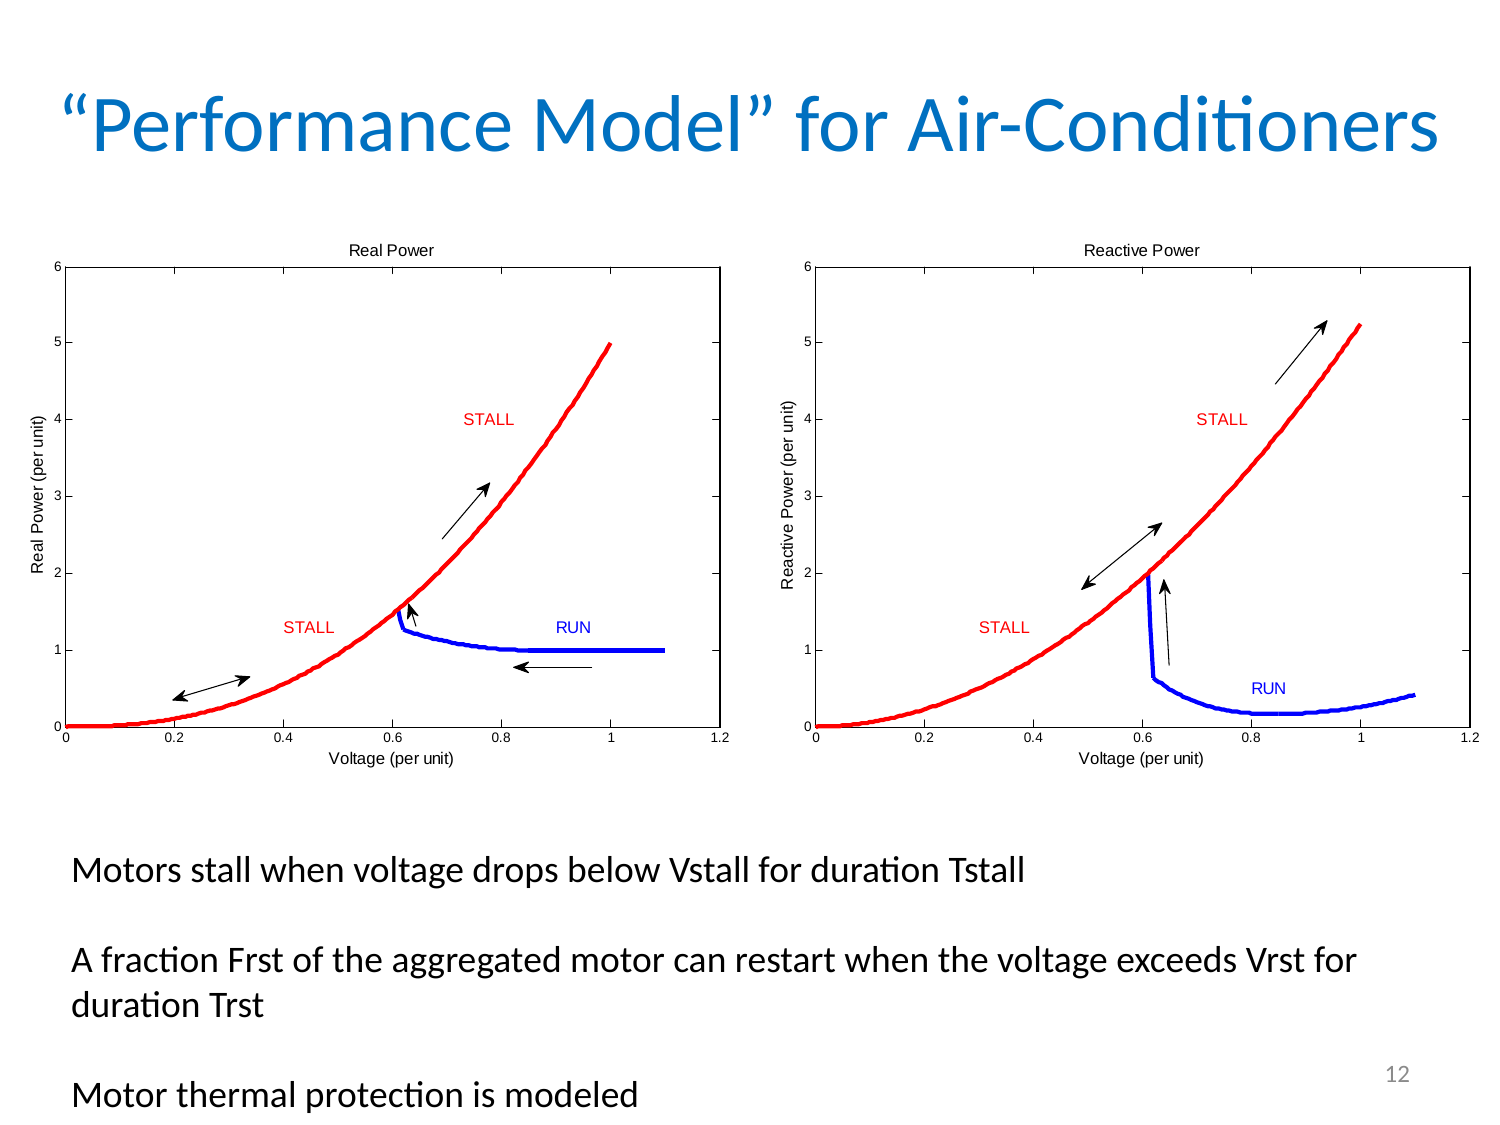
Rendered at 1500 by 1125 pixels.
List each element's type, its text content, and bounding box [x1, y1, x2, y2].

title “Performance Model” for Air-Conditioners [0, 24, 1500, 213]
text_box Motors stall when voltage drops below Vstall for duration Tstall A fraction Frst of the aggregated motor can restart when the voltage exceeds Vrst for duration Trst Motor thermal protection is modeled [56, 837, 1457, 1122]
picture [0, 224, 1500, 790]
slide_number 12 [1074, 1042, 1425, 1103]
